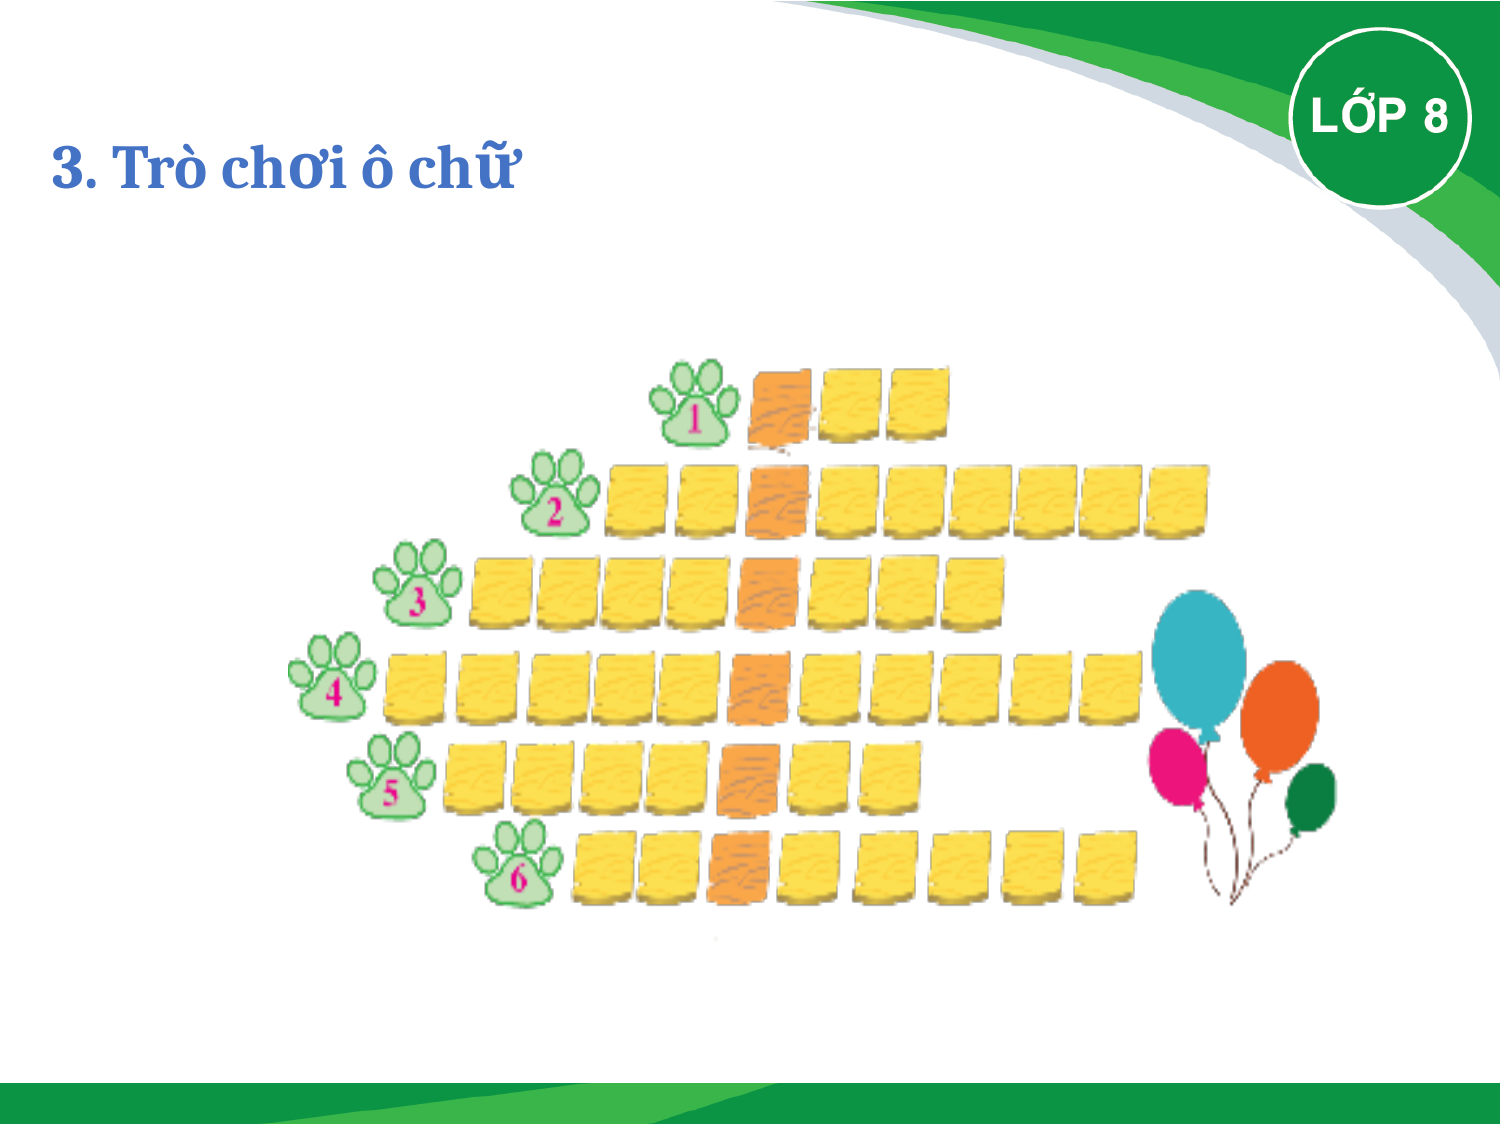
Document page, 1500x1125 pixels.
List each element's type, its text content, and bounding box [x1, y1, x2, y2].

picture [0, 1, 1500, 1124]
title 3. Trò chơi ô chữ [37, 59, 1238, 278]
